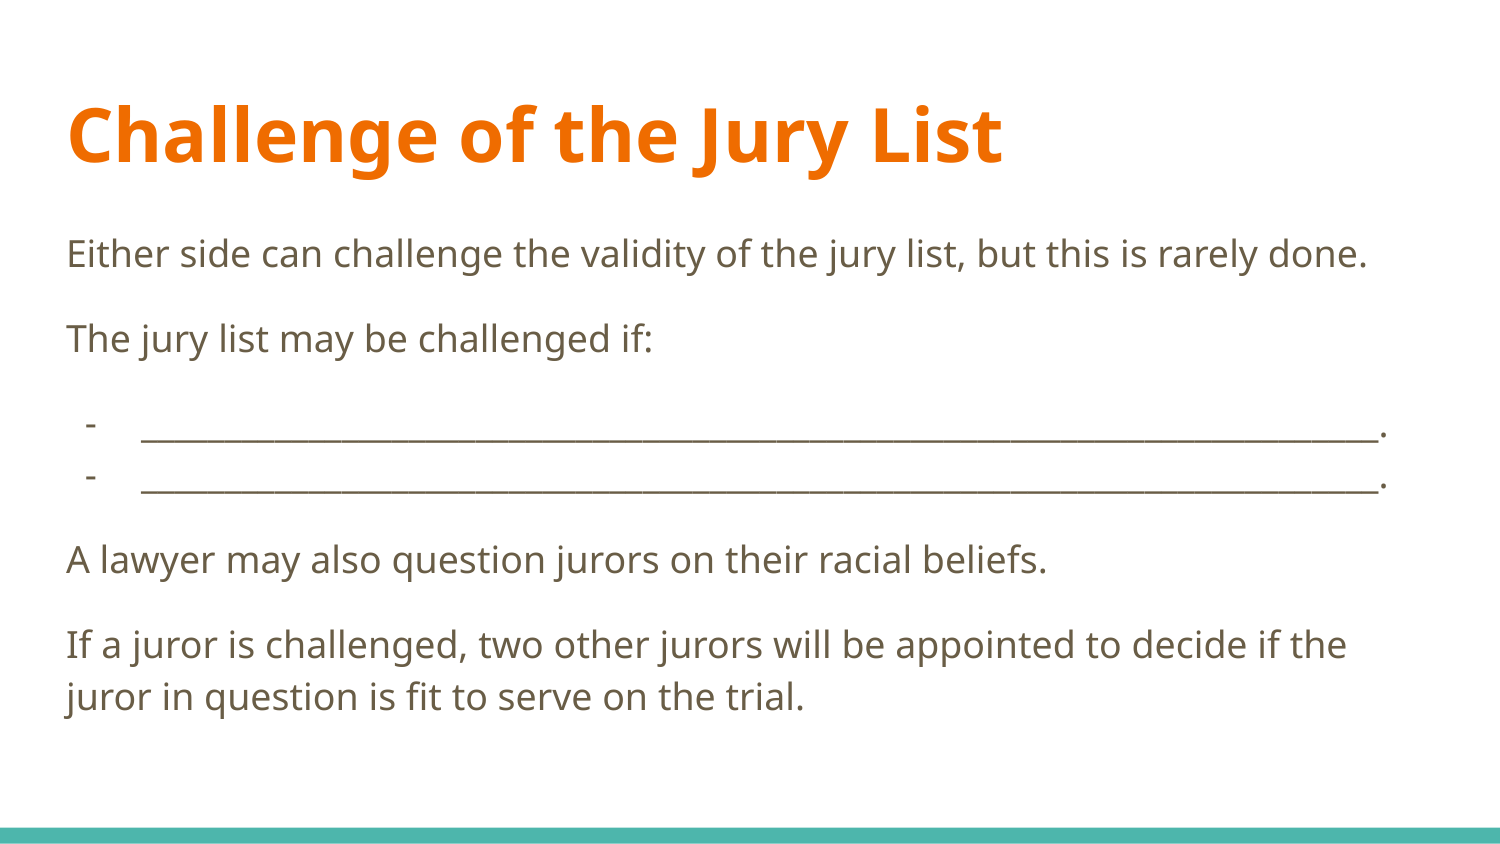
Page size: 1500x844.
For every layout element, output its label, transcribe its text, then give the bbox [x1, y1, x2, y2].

list Either side can challenge the validity of the jury list, but this is rarely done. The jury list may be challenged if: __________________________________________________________________________. __________________________________________________________________________. A lawyer may also question jurors on their racial beliefs. If a juror is challenged, two other jurors will be appointed to decide if the juror in question is fit to serve on the trial. [51, 207, 1449, 750]
title Challenge of the Jury List [51, 72, 1449, 189]
